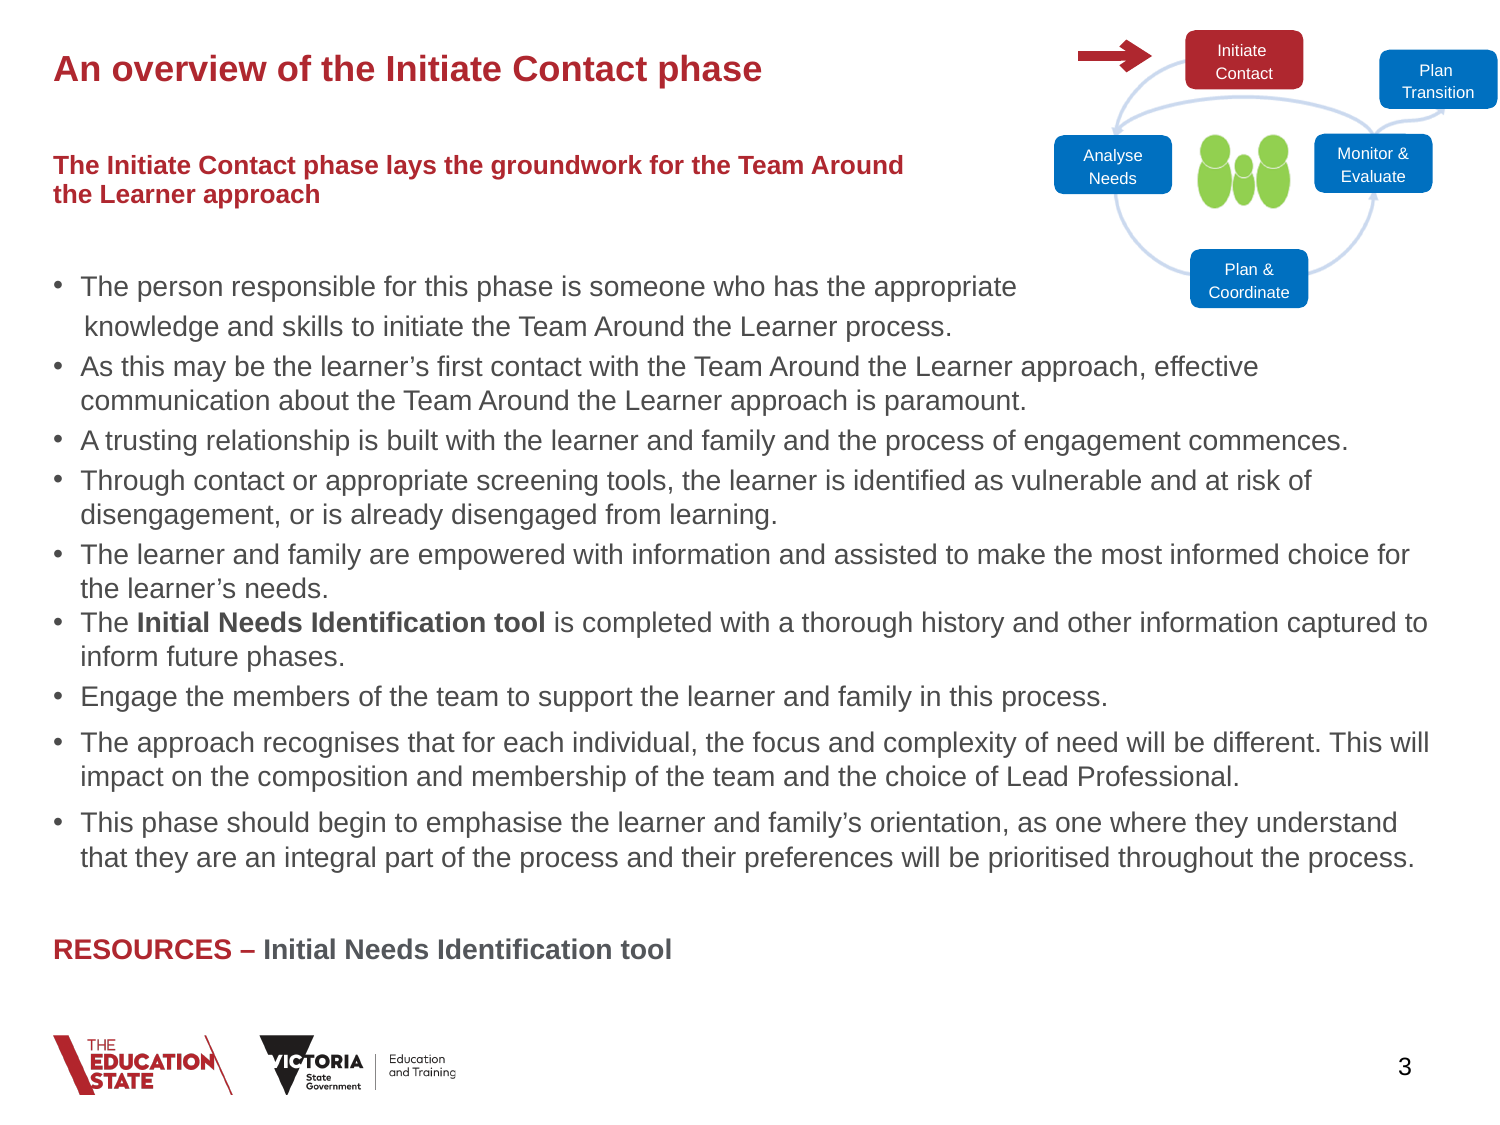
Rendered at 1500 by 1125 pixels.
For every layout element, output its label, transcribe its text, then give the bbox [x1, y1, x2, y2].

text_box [1054, 23, 1500, 309]
list The person responsible for this phase is someone who has the appropriate knowledge and skills to initiate the Team Around the Learner process. As this may be the learner’s first contact with the Team Around the Learner approach, effective communication about the Team Around the Learner approach is paramount. A trusting relationship is built with the learner and family and the process of engagement commences. Through contact or appropriate screening tools, the learner is identified as vulnerable and at risk of disengagement, or is already disengaged from learning. The learner and family are empowered with information and assisted to make the most informed choice for the learner’s needs. The Initial Needs Identification tool is completed with a thorough history and other information captured to inform future phases. Engage the members of the team to support the learner and family in this process. The approach recognises that for each individual, the focus and complexity of need will be different. This will impact on the composition and membership of the team and the choice of Lead Professional. This phase should begin to emphasise the learner and family’s orientation, as one where they understand that they are an integral part of the process and their preferences will be prioritised throughout the process. RESOURCES – Initial Needs Identification tool [53, 268, 1442, 984]
title An overview of the Initiate Contact phase The Initiate Contact phase lays the groundwork for the Team Around the Learner approach [53, 49, 1054, 268]
